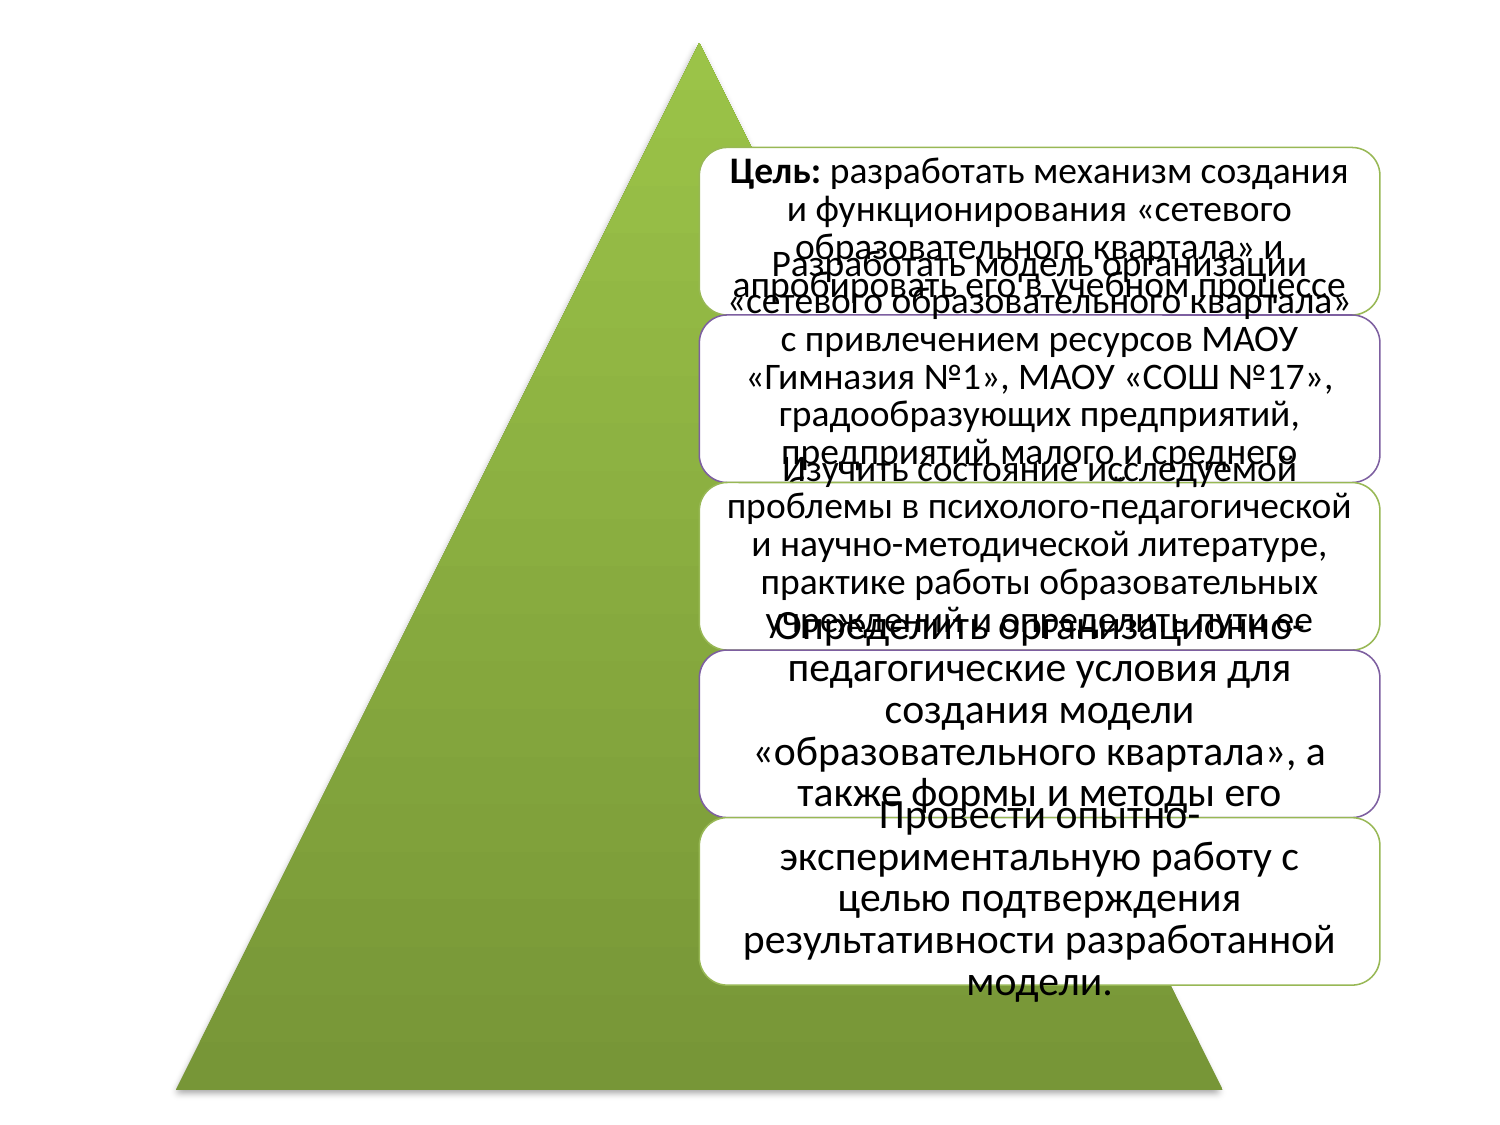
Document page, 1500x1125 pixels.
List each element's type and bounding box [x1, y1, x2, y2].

text_box [175, 42, 1466, 1091]
